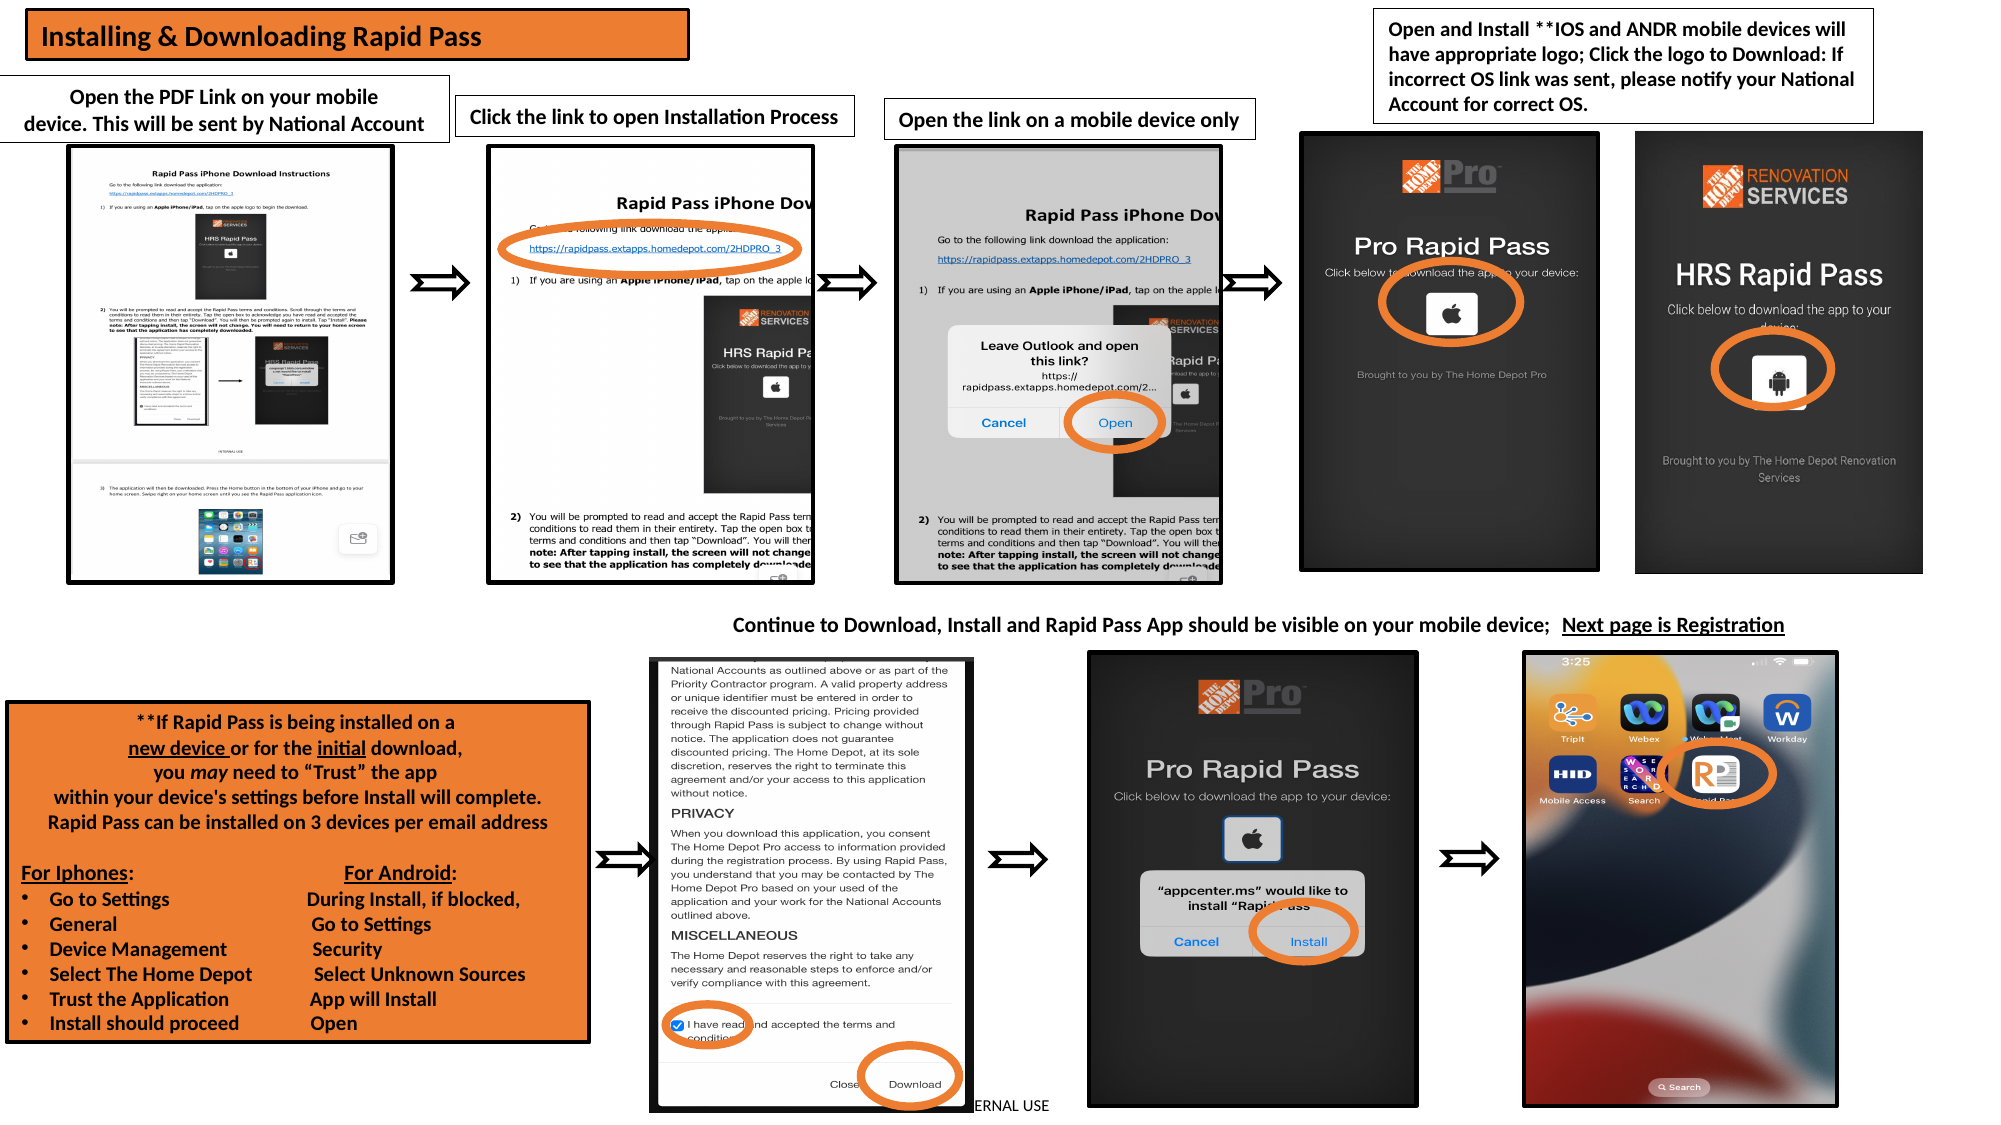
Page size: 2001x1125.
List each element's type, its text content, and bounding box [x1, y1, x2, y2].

picture [1090, 654, 1415, 1104]
text_box [597, 843, 649, 876]
text_box [1224, 267, 1281, 299]
picture [1303, 135, 1597, 569]
text_box Open the link on a mobile device only [884, 98, 1256, 140]
text_box Installing & Downloading Rapid Pass [26, 9, 689, 60]
picture [898, 148, 1219, 582]
picture [490, 147, 811, 581]
text_box Click the link to open Installation Process [455, 95, 855, 137]
text_box Open the PDF Link on your mobile device. This will be sent by National Account [0, 75, 450, 143]
picture [649, 657, 974, 1113]
text_box [819, 267, 876, 299]
picture [1635, 130, 1923, 574]
text_box [1441, 842, 1499, 875]
picture [1525, 654, 1835, 1104]
text_box Open and Install **IOS and ANDR mobile devices will have appropriate logo; Click the logo to Download: If incorrect OS link was sent, please notify your National Account for correct OS. [1373, 8, 1874, 124]
text_box **If Rapid Pass is being installed on a new device or for the initial download, you may need to “Trust” the app within your device's settings before Install will complete. Rapid Pass can be installed on 3 devices per email address For Iphones: For Android: Go to Settings During Install, if blocked, General Go to Settings Device Management Security Select The Home Depot Select Unknown Sources Trust the Application App will Install Install should proceed Open [6, 701, 590, 1043]
text_box [989, 843, 1047, 876]
picture [70, 147, 391, 581]
text_box [412, 267, 469, 299]
text_box Continue to Download, Install and Rapid Pass App should be visible on your mobile device; Next page is Registration [718, 603, 1801, 645]
